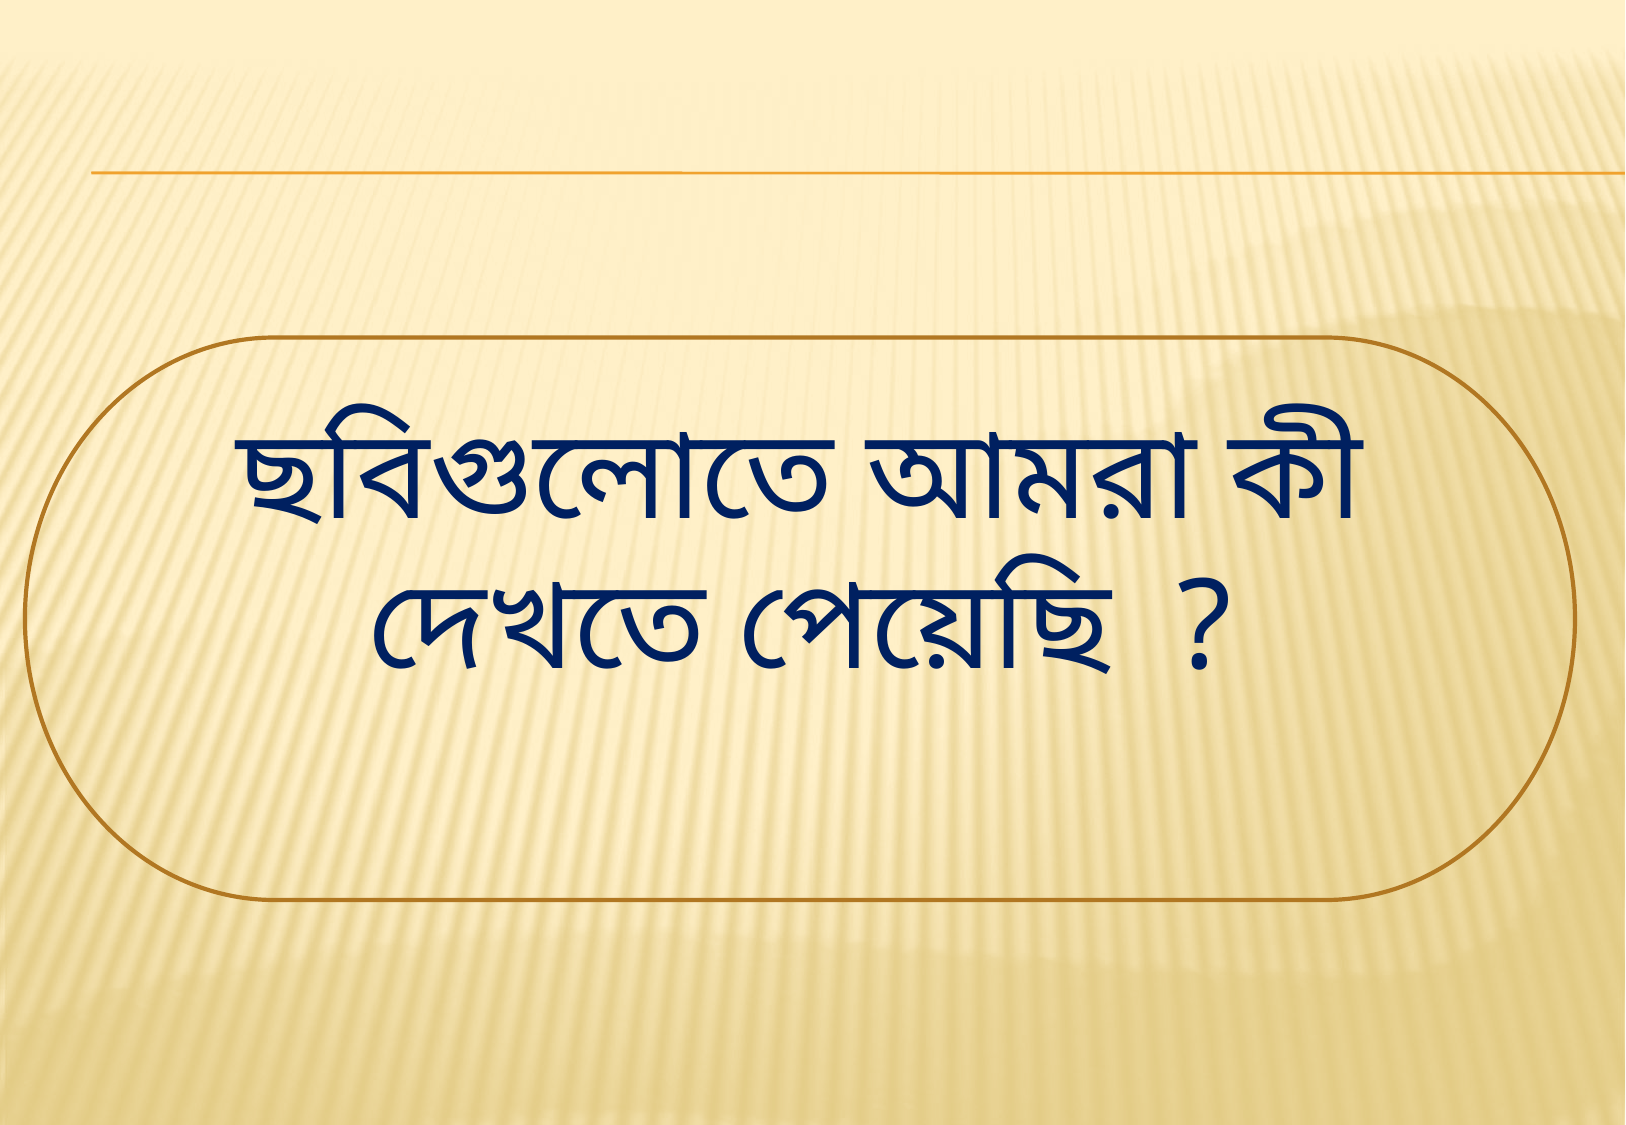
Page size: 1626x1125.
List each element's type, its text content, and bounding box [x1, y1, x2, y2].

text_box ছবিগুলোতে আমরা কী দেখতে পেয়েছি ? [22, 335, 1578, 903]
